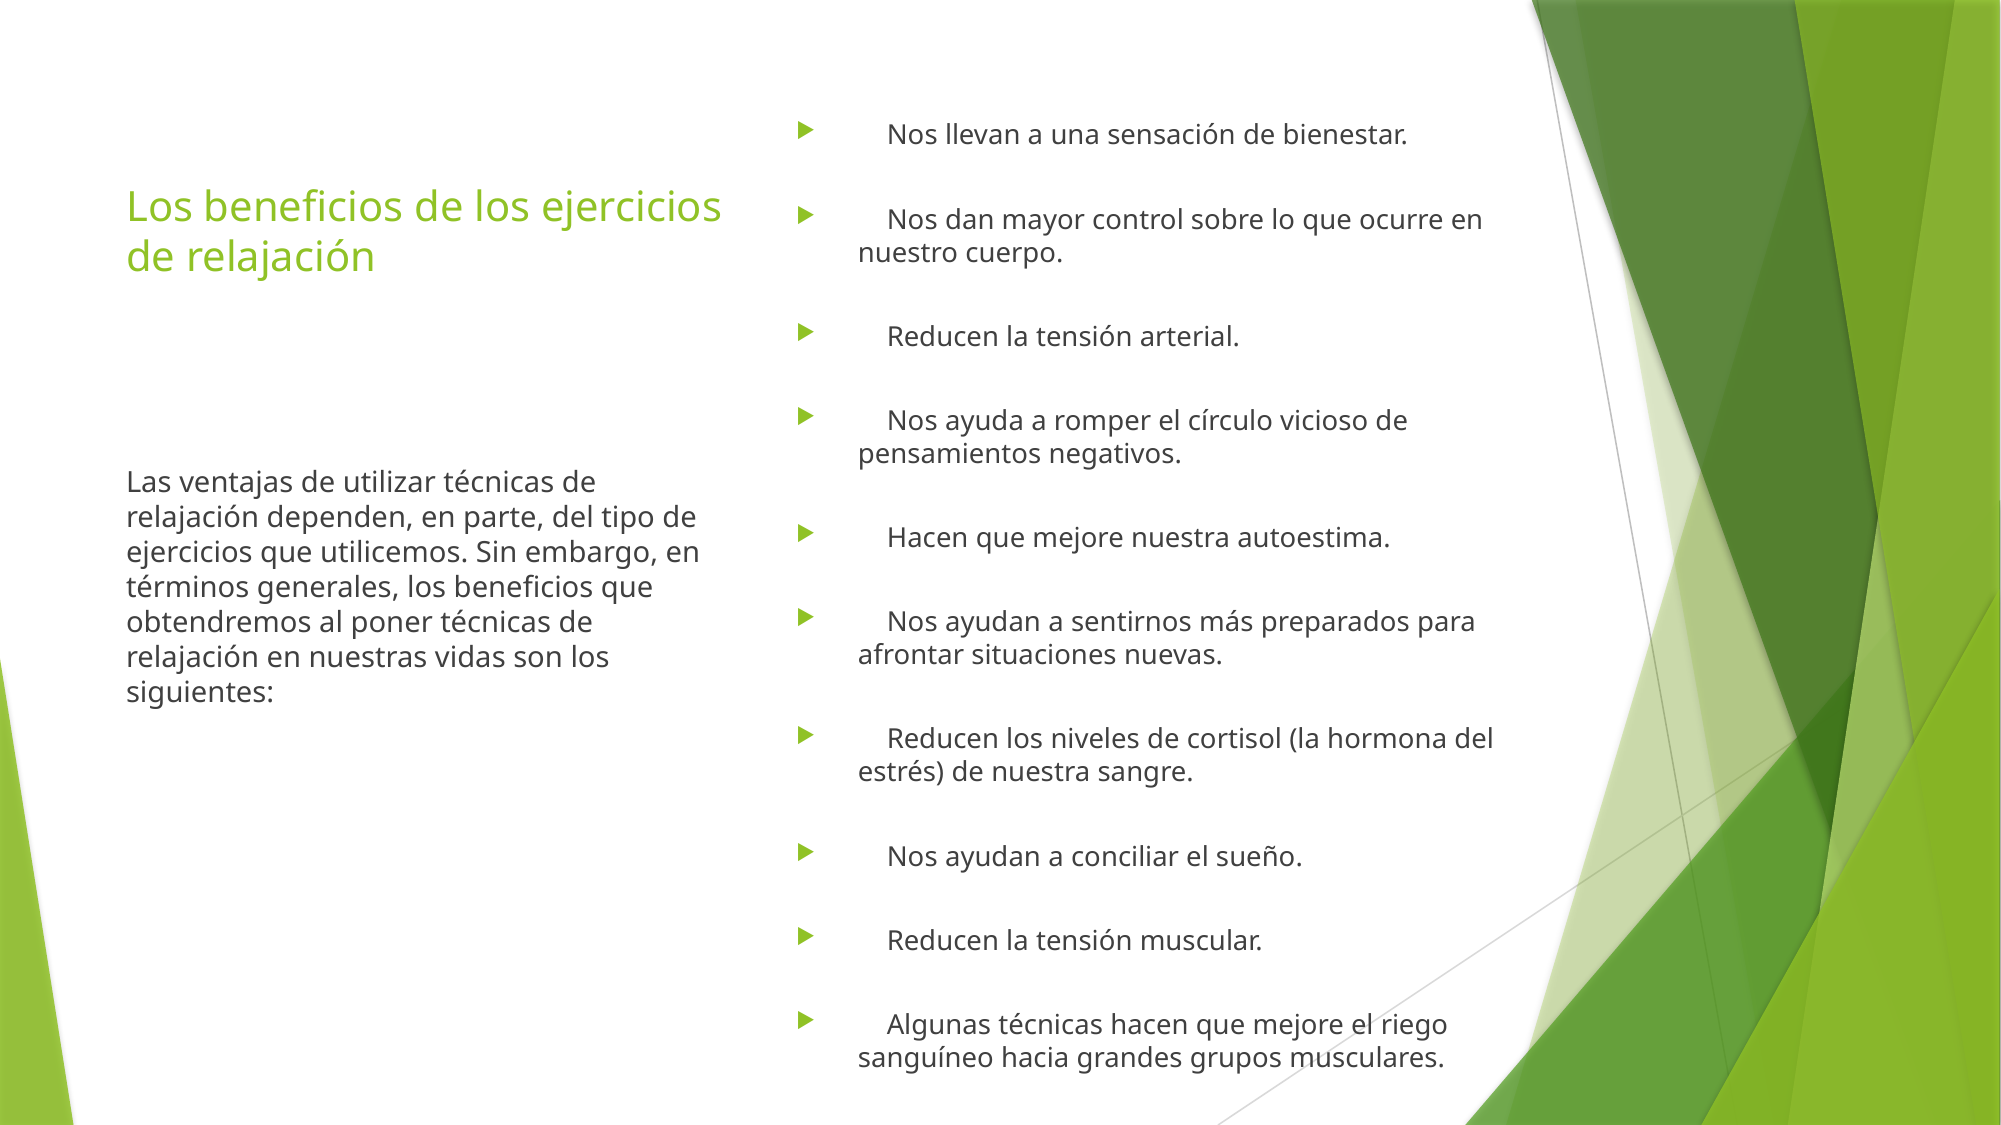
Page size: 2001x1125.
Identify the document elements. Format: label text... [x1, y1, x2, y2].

list Nos llevan a una sensación de bienestar. Nos dan mayor control sobre lo que ocurre en nuestro cuerpo. Reducen la tensión arterial. Nos ayuda a romper el círculo vicioso de pensamientos negativos. Hacen que mejore nuestra autoestima. Nos ayudan a sentirnos más preparados para afrontar situaciones nuevas. Reducen los niveles de cortisol (la hormona del estrés) de nuestra sangre. Nos ayudan a conciliar el sueño. Reducen la tensión muscular. Algunas técnicas hacen que mejore el riego sanguíneo hacia grandes grupos musculares. [780, 38, 1522, 1088]
title Los beneficios de los ejercicios de relajación [111, 131, 744, 287]
list Las ventajas de utilizar técnicas de relajación dependen, en parte, del tipo de ejercicios que utilicemos. Sin embargo, en términos generales, los beneficios que obtendremos al poner técnicas de relajación en nuestras vidas son los siguientes: [111, 455, 744, 880]
